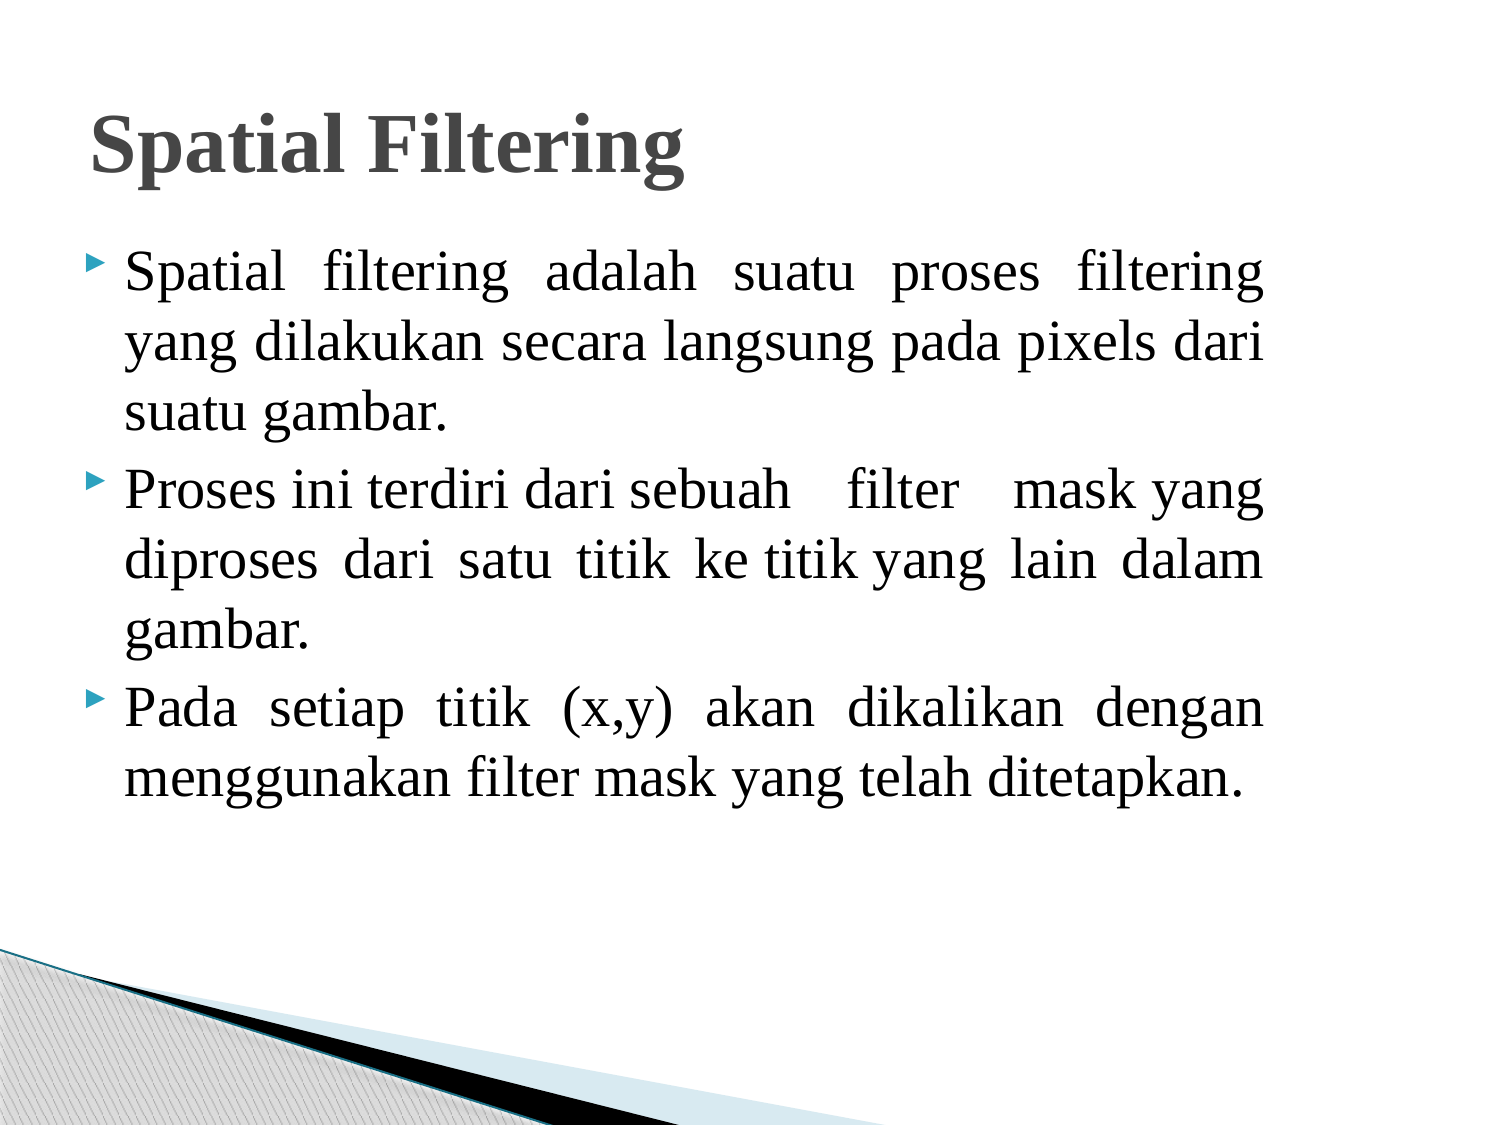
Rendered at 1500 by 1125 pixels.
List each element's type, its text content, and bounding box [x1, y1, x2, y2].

title Spatial Filtering [75, 45, 1425, 233]
list Spatial filtering adalah suatu proses filtering yang dilakukan secara langsung pada pixels dari suatu gambar. Proses ini terdiri dari sebuah filter mask yang diproses dari satu titik ke titik yang lain dalam gambar. Pada setiap titik (x,y) akan dikalikan dengan menggunakan filter mask yang telah ditetapkan. [50, 224, 1280, 1013]
